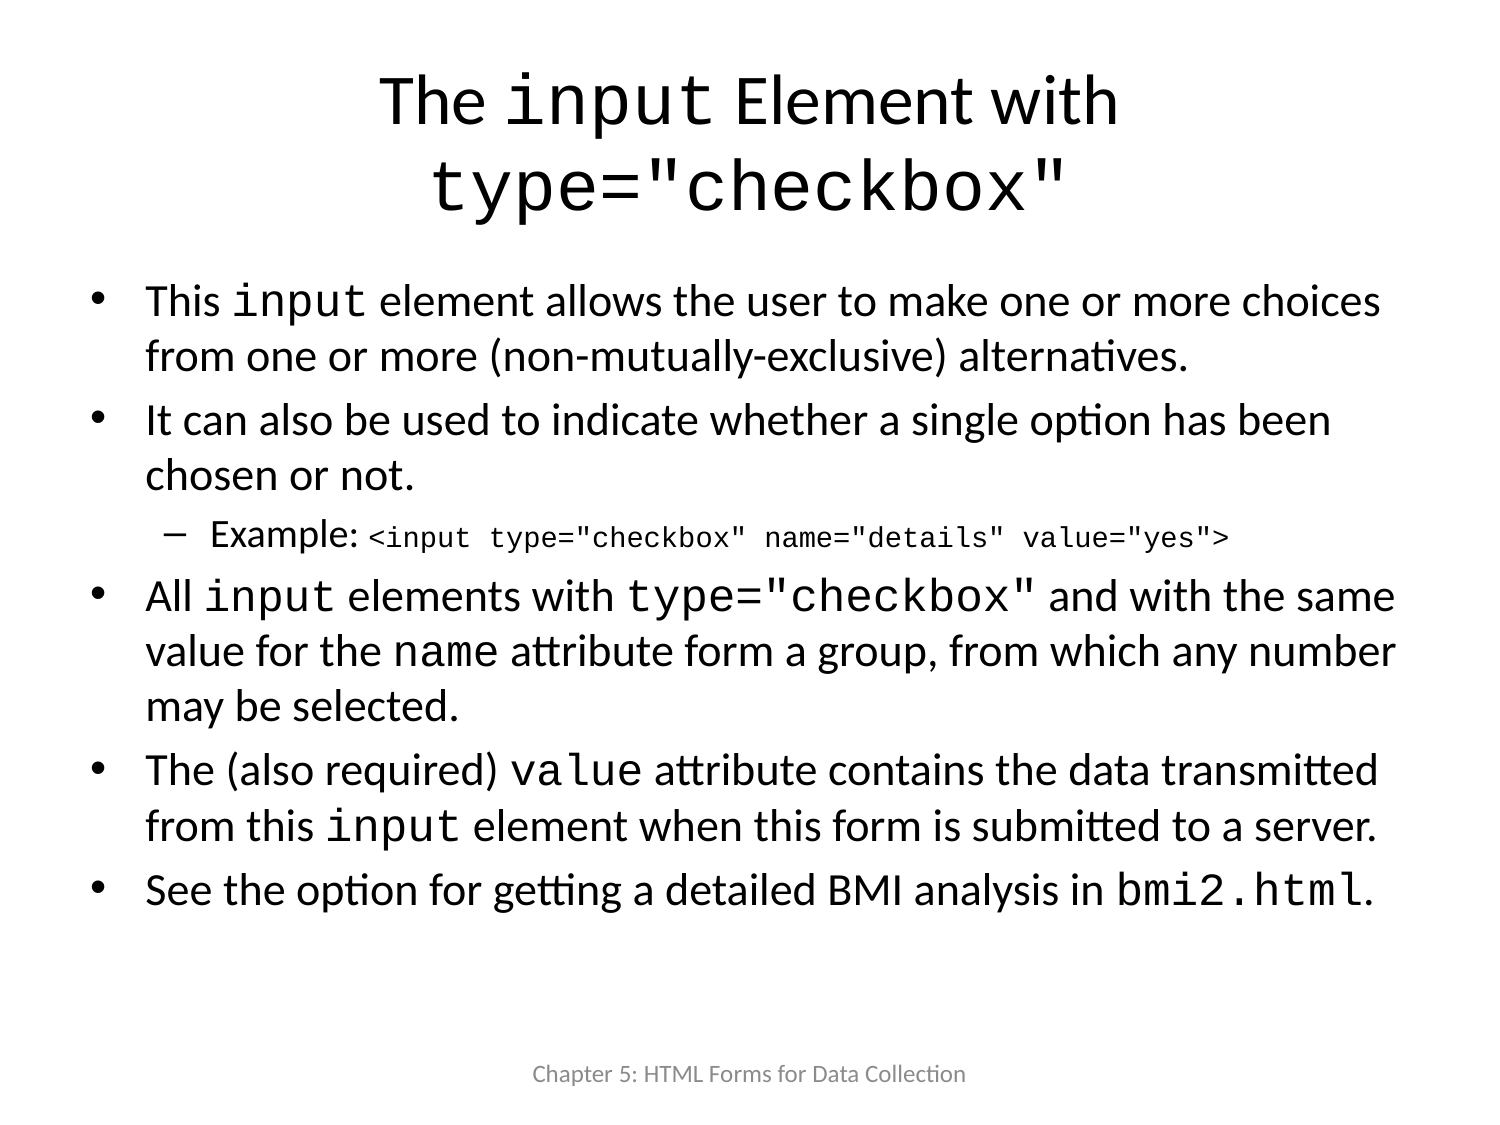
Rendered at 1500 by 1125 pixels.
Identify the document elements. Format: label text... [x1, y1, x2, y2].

list This input element allows the user to make one or more choices from one or more (non-mutually-exclusive) alternatives. It can also be used to indicate whether a single option has been chosen or not. Example: <input type="checkbox" name="details" value="yes"> All input elements with type="checkbox" and with the same value for the name attribute form a group, from which any number may be selected. The (also required) value attribute contains the data transmitted from this input element when this form is submitted to a server. See the option for getting a detailed BMI analysis in bmi2.html. [75, 262, 1425, 1005]
footer Chapter 5: HTML Forms for Data Collection [425, 1042, 1075, 1103]
title The input Element with type="checkbox" [75, 45, 1425, 233]
